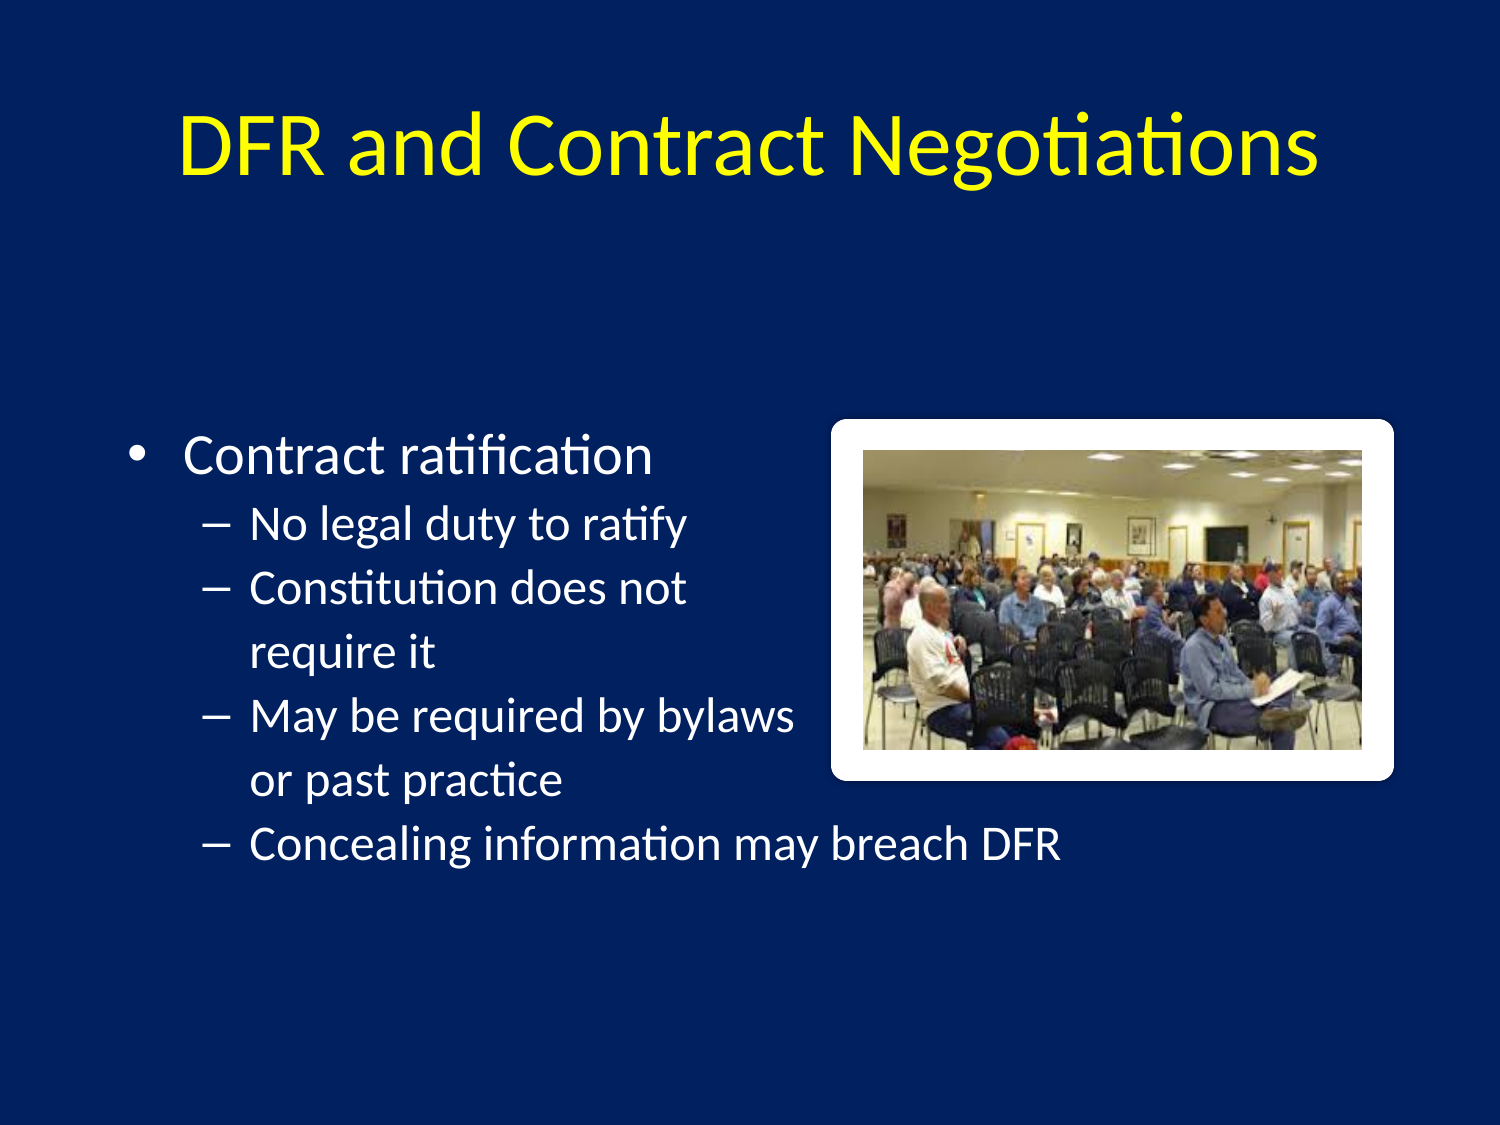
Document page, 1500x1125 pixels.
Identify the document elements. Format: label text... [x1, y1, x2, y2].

list Contract ratification No legal duty to ratify Constitution does not require it May be required by bylaws or past practice Concealing information may breach DFR [112, 334, 1463, 998]
title DFR and Contract Negotiations [74, 44, 1426, 233]
picture [862, 449, 1363, 751]
